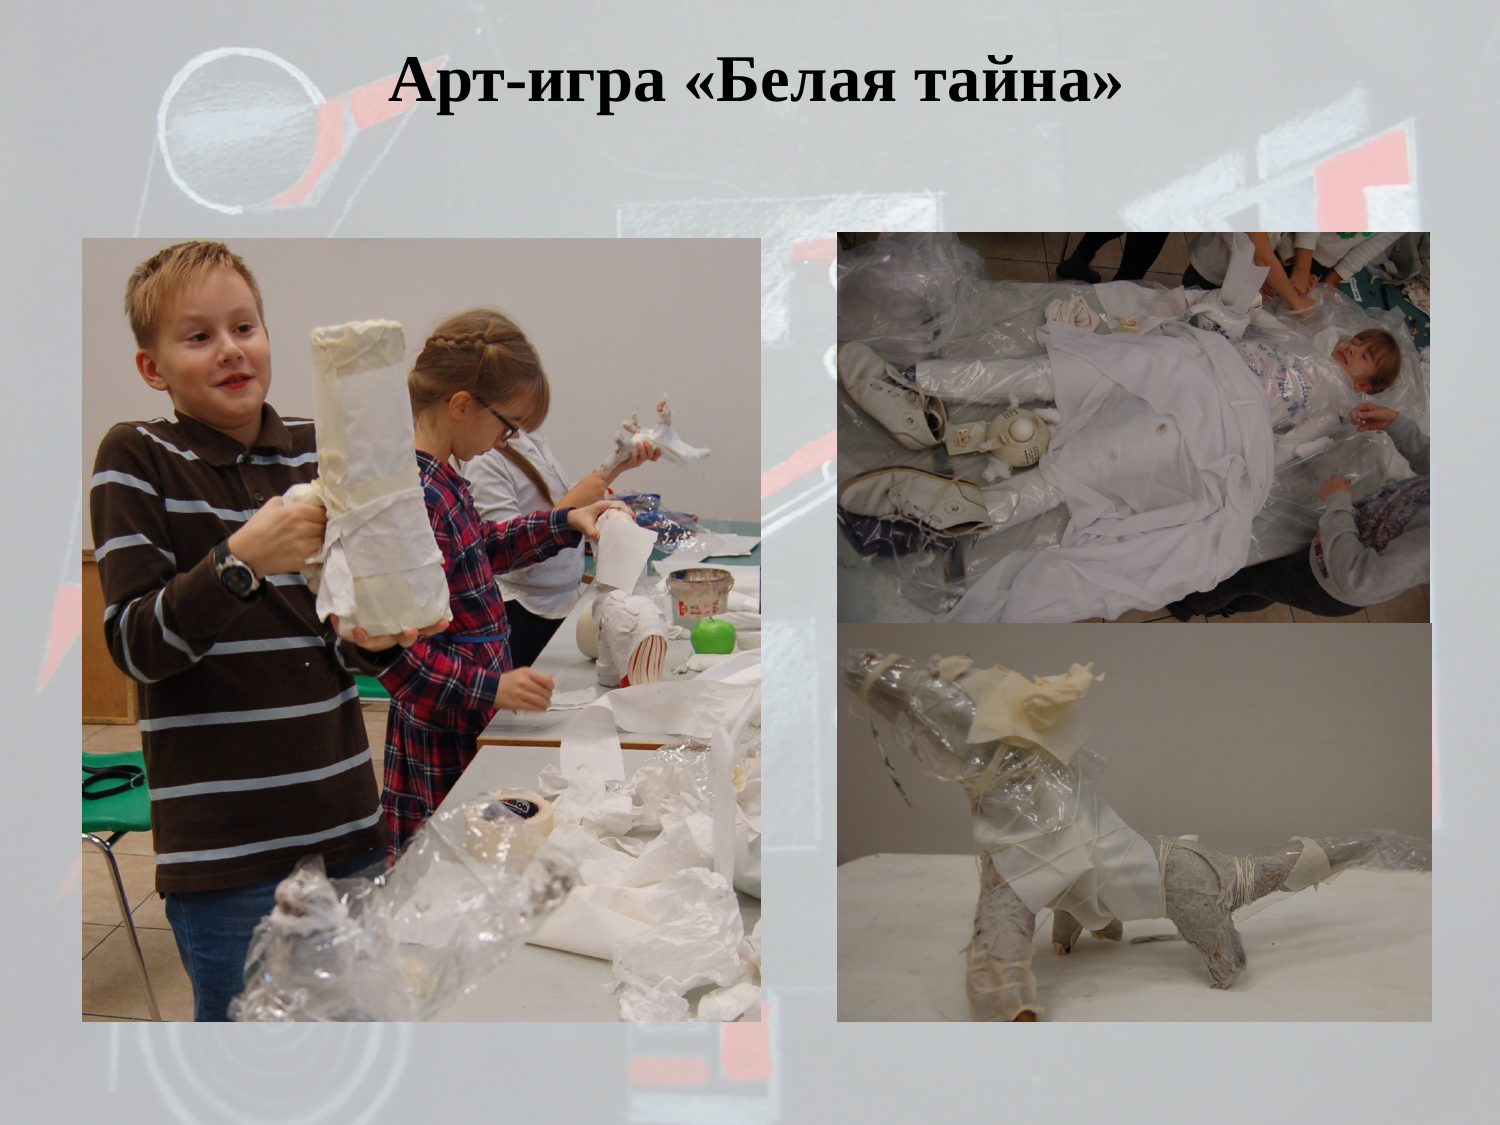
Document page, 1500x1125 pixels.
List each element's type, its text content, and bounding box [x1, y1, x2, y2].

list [837, 623, 1433, 1022]
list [837, 232, 1430, 623]
picture [81, 238, 761, 1022]
title Арт-игра «Белая тайна» [82, 23, 1432, 126]
